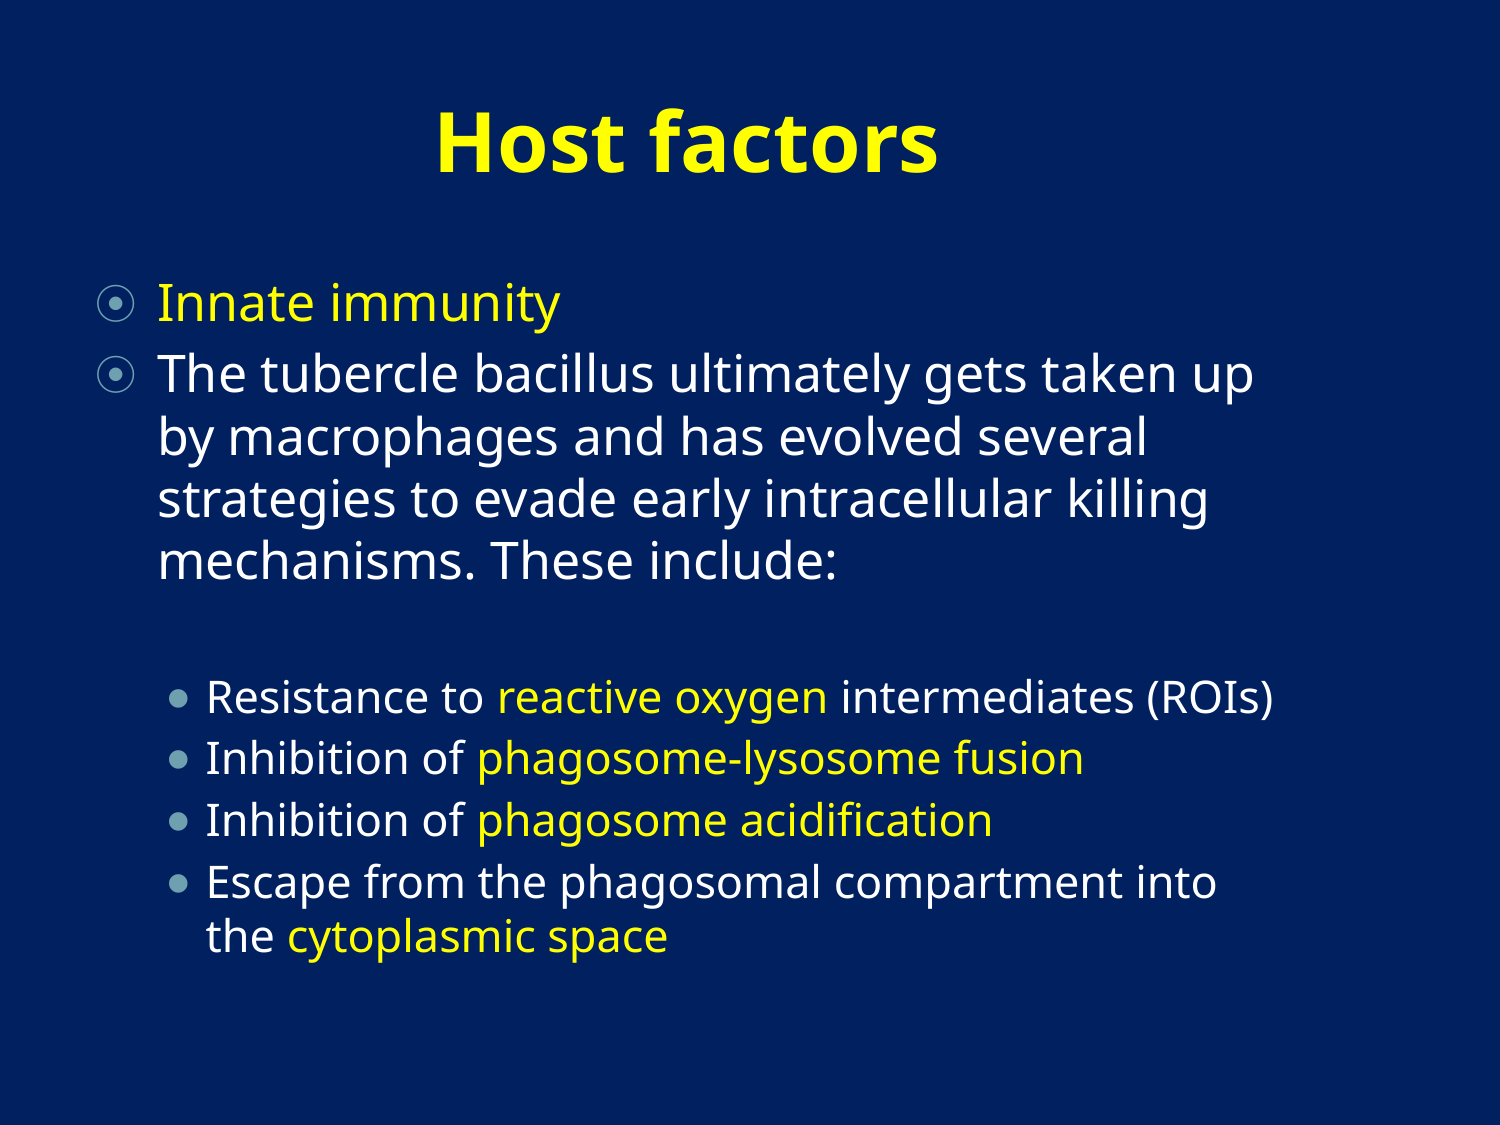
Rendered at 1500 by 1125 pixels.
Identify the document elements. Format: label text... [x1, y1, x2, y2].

list Innate immunity The tubercle bacillus ultimately gets taken up by macrophages and has evolved several strategies to evade early intracellular killing mechanisms. These include: Resistance to reactive oxygen intermediates (ROIs) Inhibition of phagosome-lysosome fusion Inhibition of phagosome acidification Escape from the phagosomal compartment into the cytoplasmic space [75, 262, 1300, 1005]
title Host factors [75, 45, 1300, 233]
